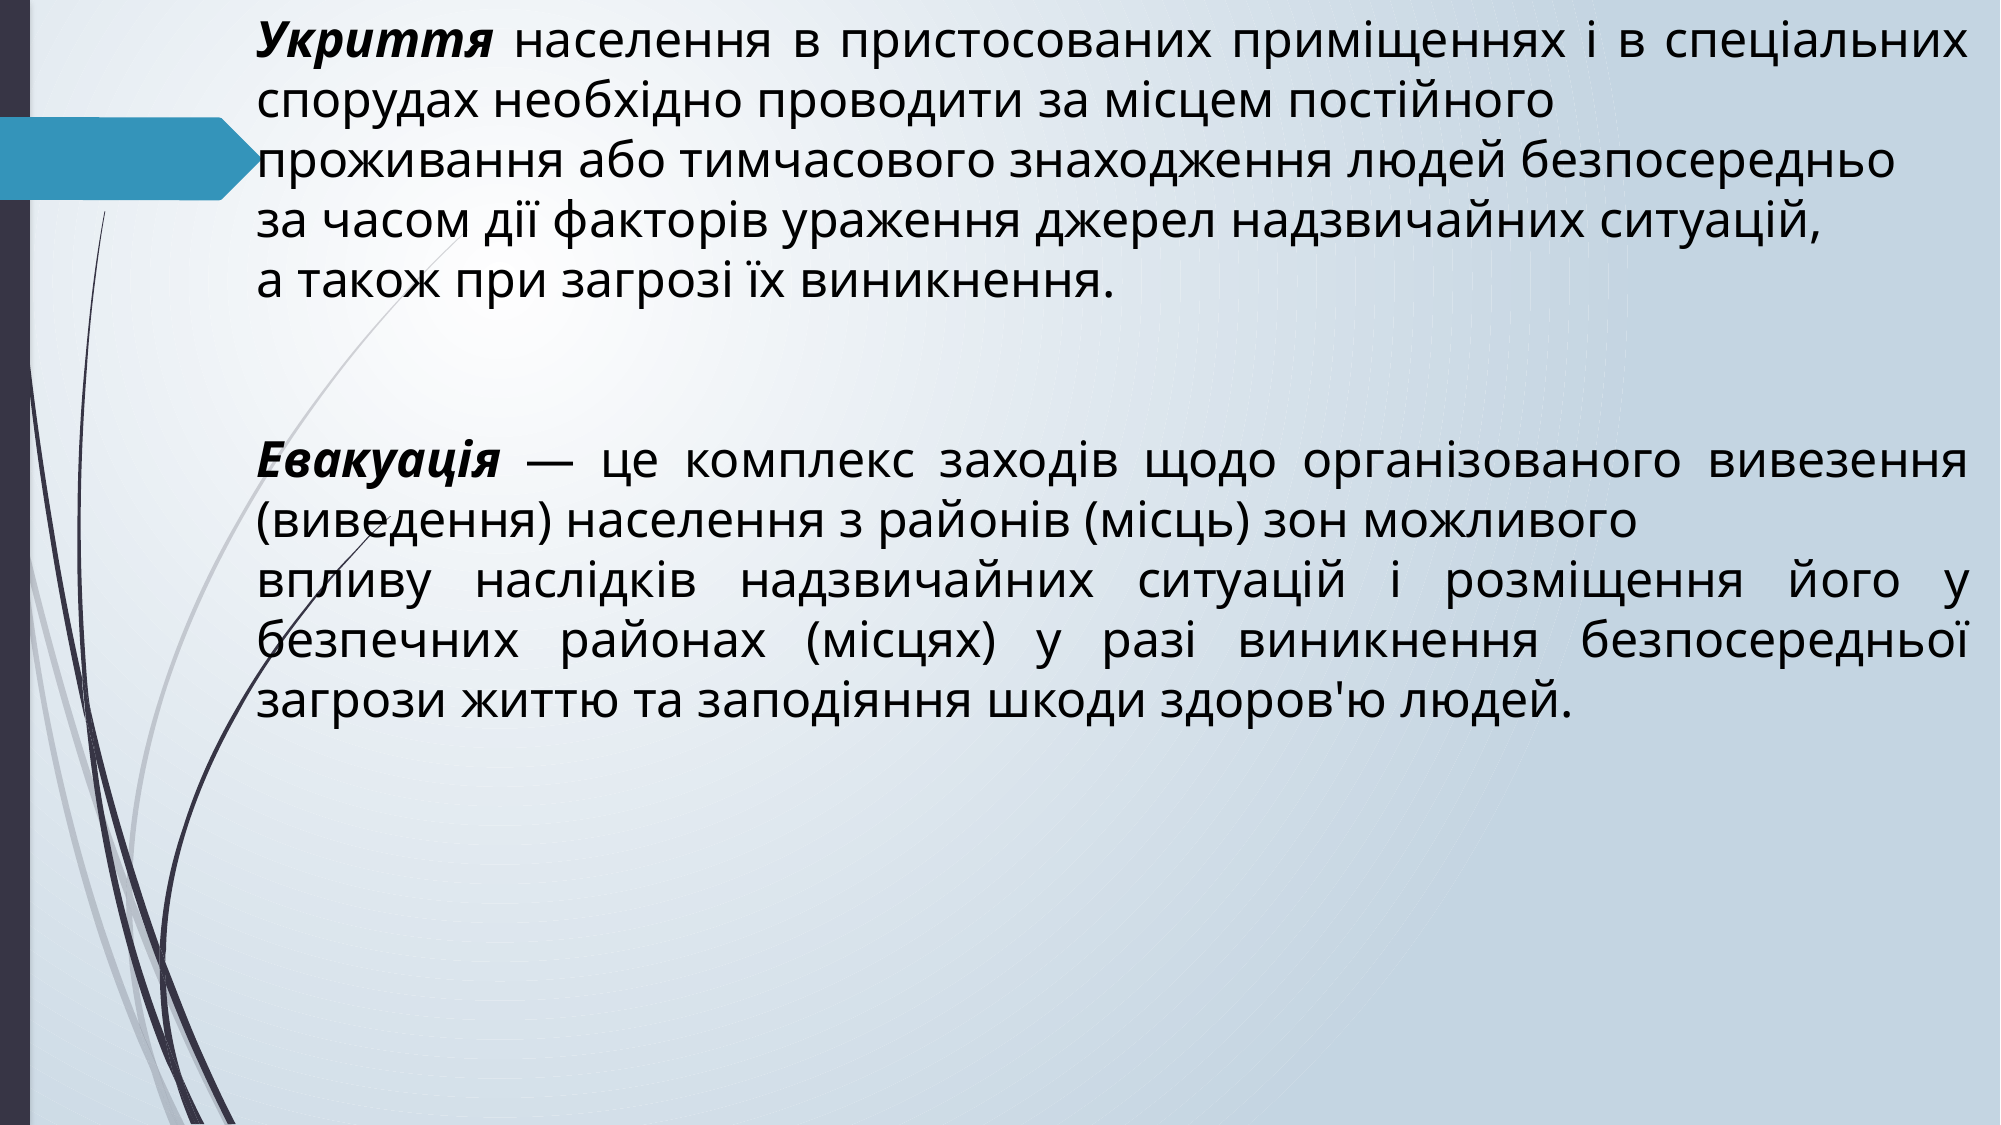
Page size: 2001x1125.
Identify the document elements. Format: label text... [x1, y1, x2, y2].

text_box Укриття населення в пристосованих приміщеннях і в спеціальних спорудах необхідно проводити за місцем постійного проживання або тимчасового знаходження людей безпосередньо за часом дії факторів ураження джерел надзвичайних ситуацій, а також при загрозі їх виникнення. Евакуація — це комплекс заходів щодо організованого вивезення (виведення) населення з районів (місць) зон можливого впливу наслідків надзвичайних ситуацій і розміщення його у безпечних районах (місцях) у разі виникнення безпосередньої загрози життю та заподіяння шкоди здоров'ю людей. [241, 0, 1985, 735]
